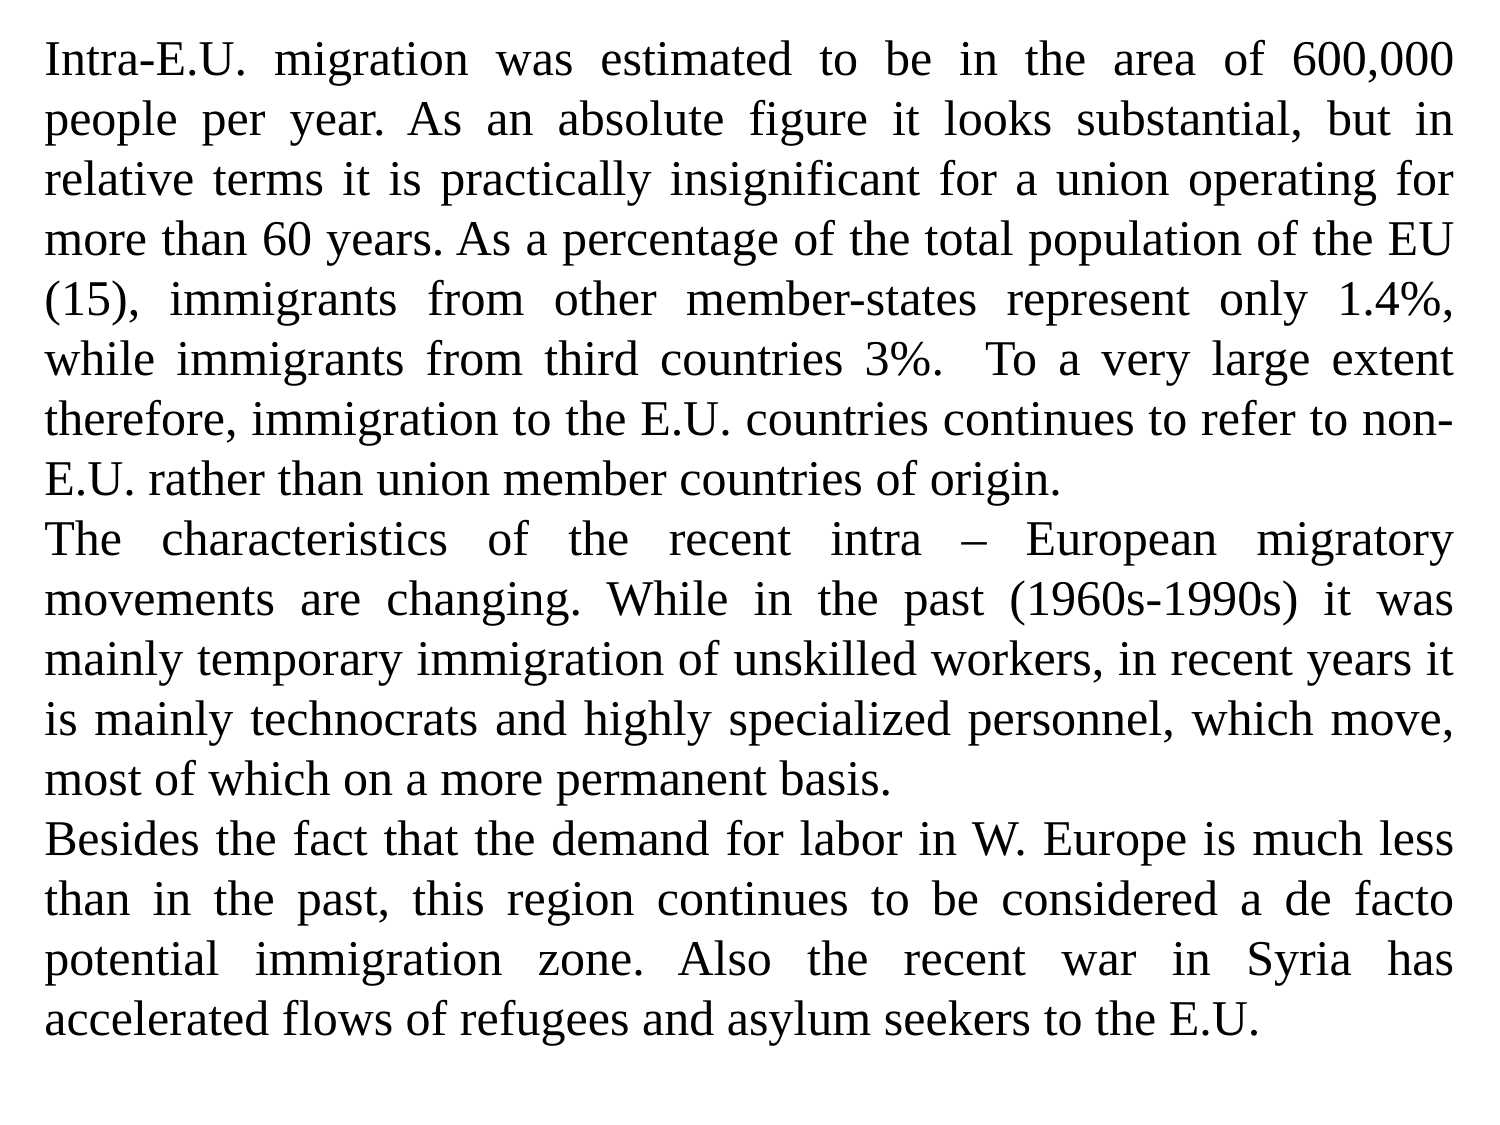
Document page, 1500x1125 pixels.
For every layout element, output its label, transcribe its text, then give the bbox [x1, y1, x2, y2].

text_box Intra-E.U. migration was estimated to be in the area of 600,000 people per year. As an absolute figure it looks substantial, but in relative terms it is practically insignificant for a union operating for more than 60 years. As a percentage of the total population of the EU (15), immigrants from other member-states represent only 1.4%, while immigrants from third countries 3%. To a very large extent therefore, immigration to the E.U. countries continues to refer to non-E.U. rather than union member countries of origin. The characteristics of the recent intra – European migratory movements are changing. While in the past (1960s-1990s) it was mainly temporary immigration of unskilled workers, in recent years it is mainly technocrats and highly specialized personnel, which move, most of which on a more permanent basis. Besides the fact that the demand for labor in W. Europe is much less than in the past, this region continues to be considered a de facto potential immigration zone. Also the recent war in Syria has accelerated flows of refugees and asylum seekers to the E.U. [29, 17, 1471, 1053]
